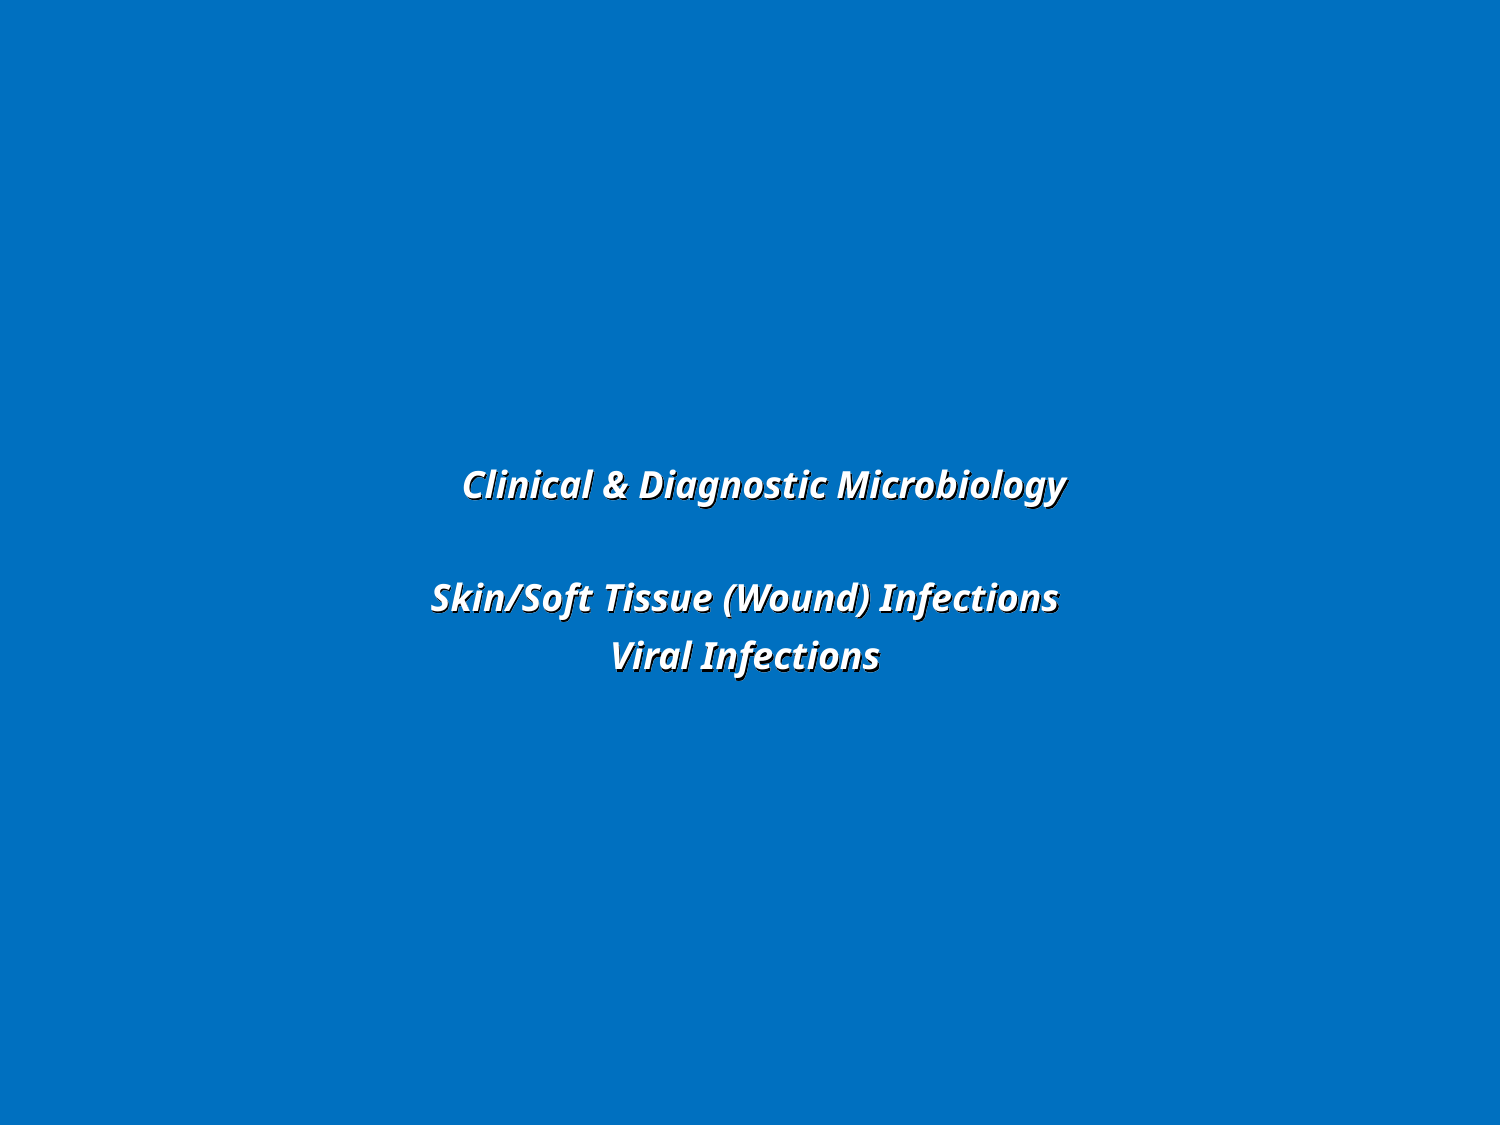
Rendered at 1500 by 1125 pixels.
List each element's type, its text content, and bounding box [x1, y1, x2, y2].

text_box Clinical & Diagnostic Microbiology [271, 431, 1257, 582]
text_box Skin/Soft Tissue (Wound) Infections Viral Infections [253, 543, 1238, 694]
